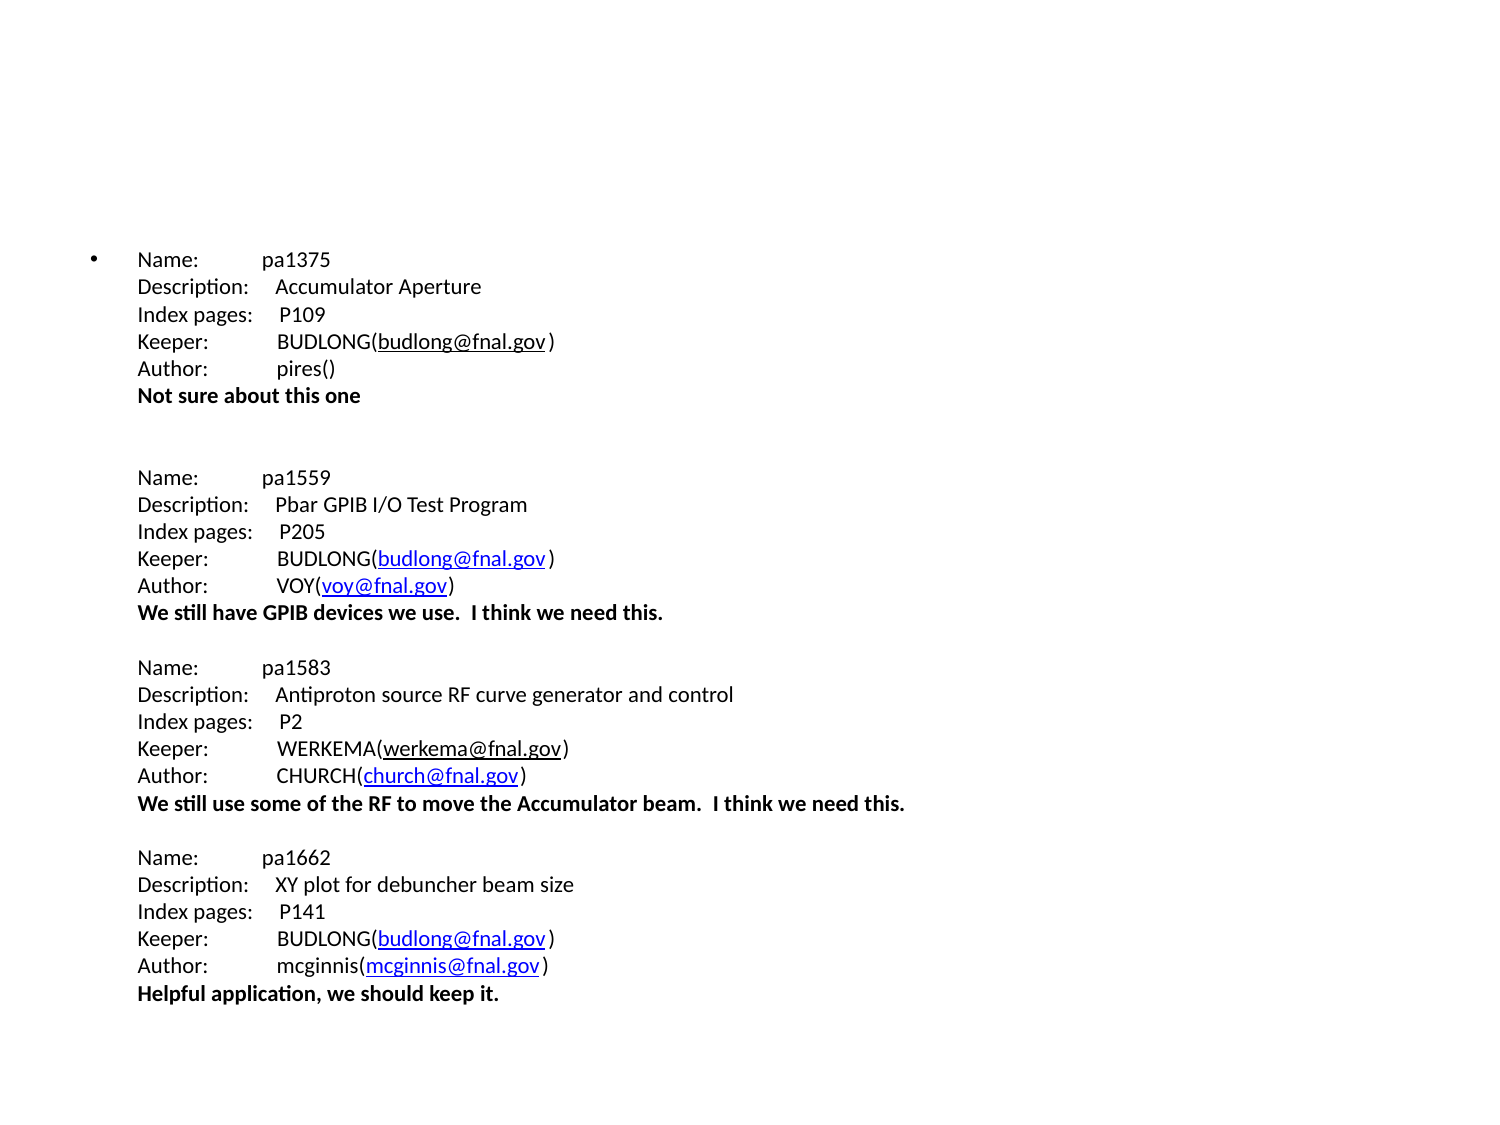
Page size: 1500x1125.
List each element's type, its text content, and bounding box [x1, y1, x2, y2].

list Name: pa1375 Description: Accumulator Aperture Index pages: P109 Keeper: BUDLONG(budlong@fnal.gov) Author: pires() Not sure about this one Name: pa1559 Description: Pbar GPIB I/O Test Program Index pages: P205 Keeper: BUDLONG(budlong@fnal.gov) Author: VOY(voy@fnal.gov) We still have GPIB devices we use. I think we need this. Name: pa1583 Description: Antiproton source RF curve generator and control Index pages: P2 Keeper: WERKEMA(werkema@fnal.gov) Author: CHURCH(church@fnal.gov) We still use some of the RF to move the Accumulator beam. I think we need this. Name: pa1662 Description: XY plot for debuncher beam size Index pages: P141 Keeper: BUDLONG(budlong@fnal.gov) Author: mcginnis(mcginnis@fnal.gov) Helpful application, we should keep it. [75, 237, 1425, 1063]
